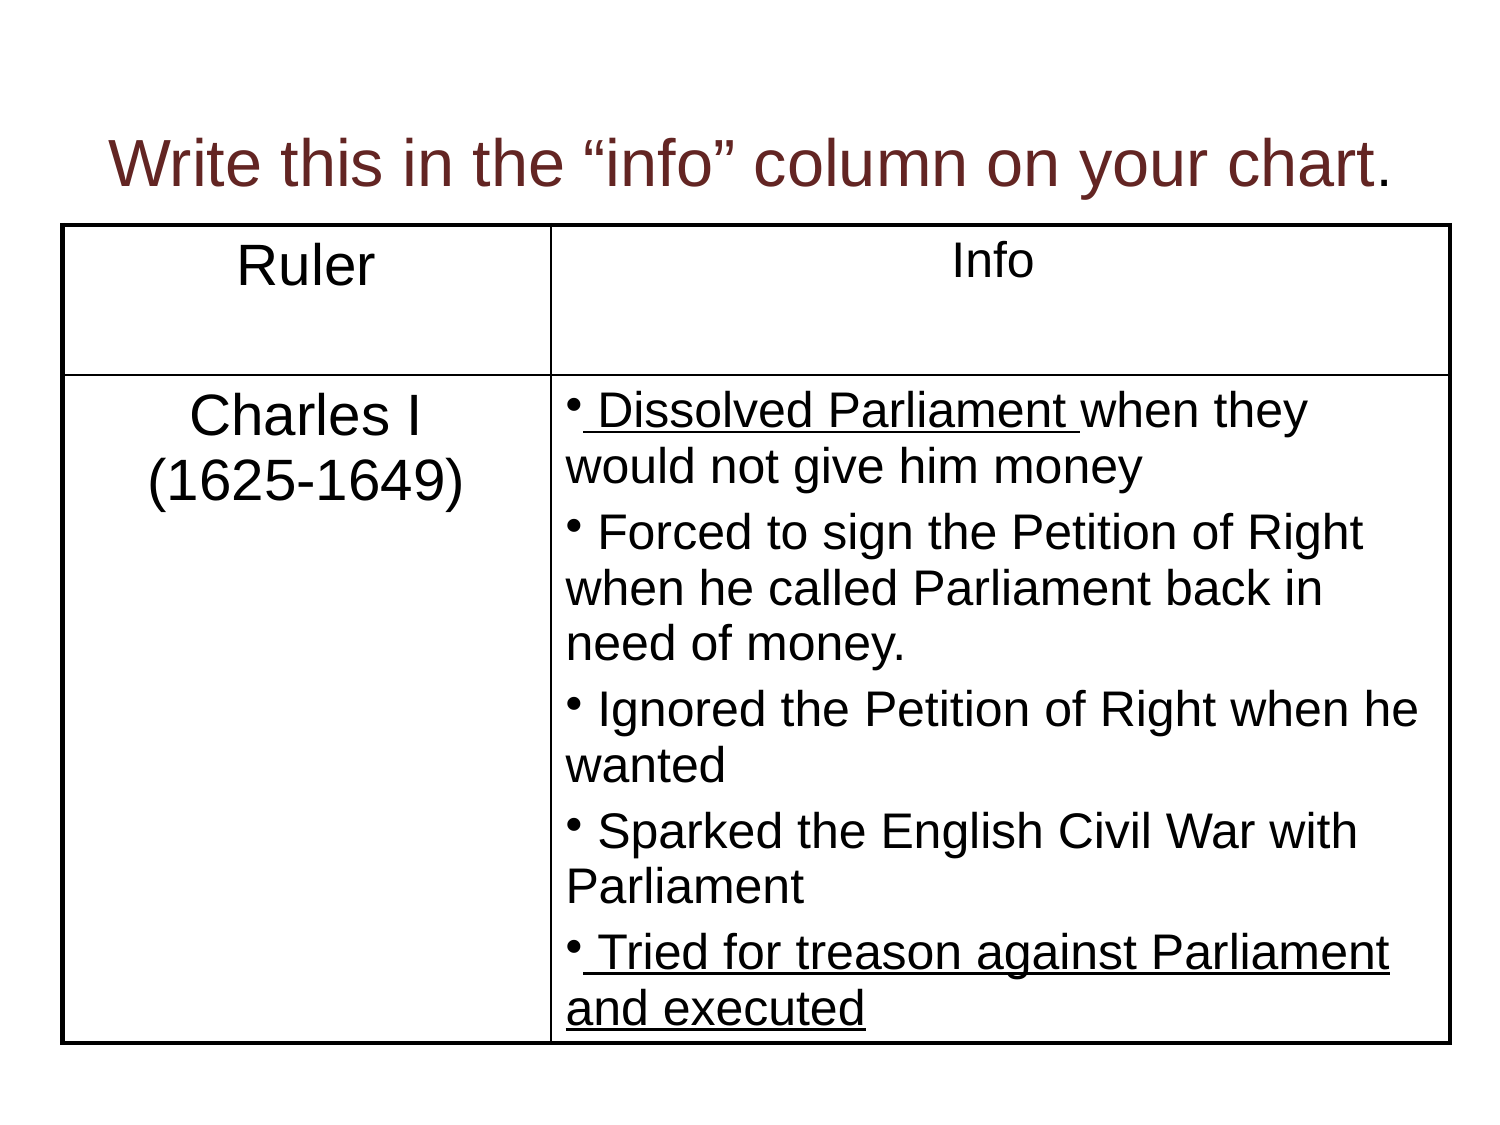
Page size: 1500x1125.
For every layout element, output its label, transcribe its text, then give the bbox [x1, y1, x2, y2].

table_header Info [552, 227, 1448, 374]
text_box Write this in the “info” column on your chart. [93, 112, 1409, 208]
table_cell Charles I (1625-1649) [65, 376, 550, 1041]
table_header Ruler [65, 227, 550, 374]
table_cell Dissolved Parliament when they would not give him money Forced to sign the Petition of Right when he called Parliament back in need of money. Ignored the Petition of Right when he wanted Sparked the English Civil War with Parliament Tried for treason against Parliament and executed [552, 376, 1448, 1041]
